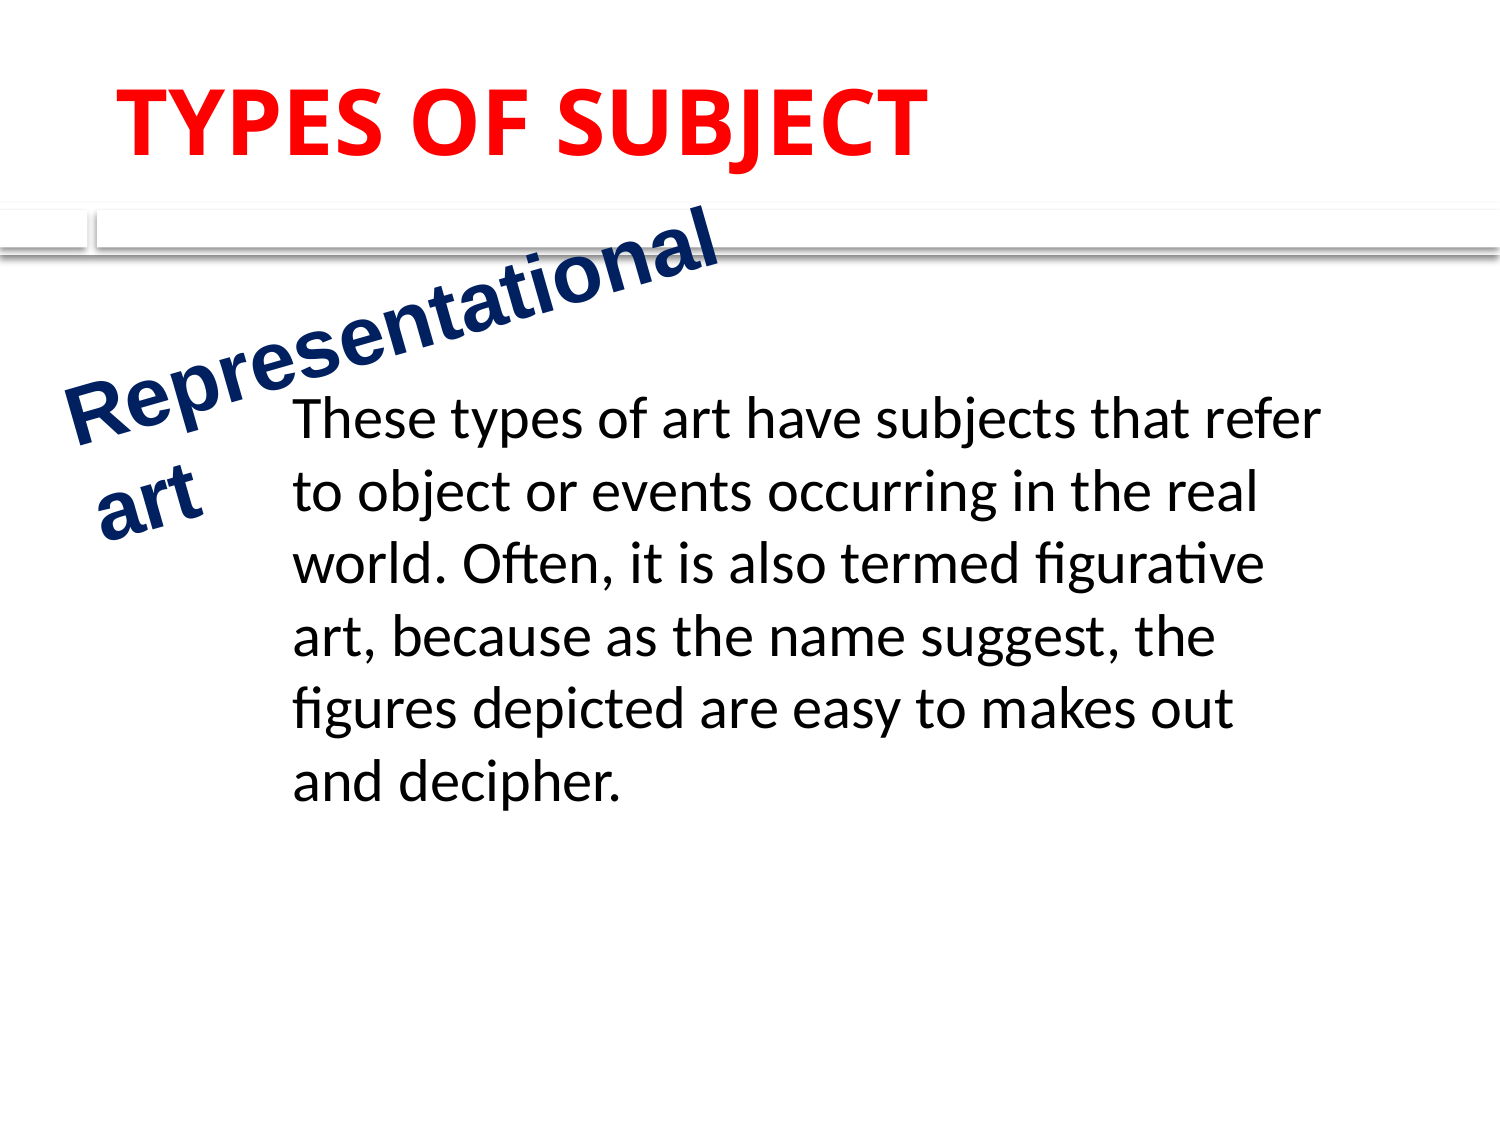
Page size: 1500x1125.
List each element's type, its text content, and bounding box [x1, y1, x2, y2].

title TYPES OF SUBJECT [100, 37, 1438, 200]
text_box Representational art [36, 164, 790, 571]
list These types of art have subjects that refer to object or events occurring in the real world. Often, it is also termed figurative art, because as the name suggest, the figures depicted are easy to makes out and decipher. [225, 371, 1350, 1025]
